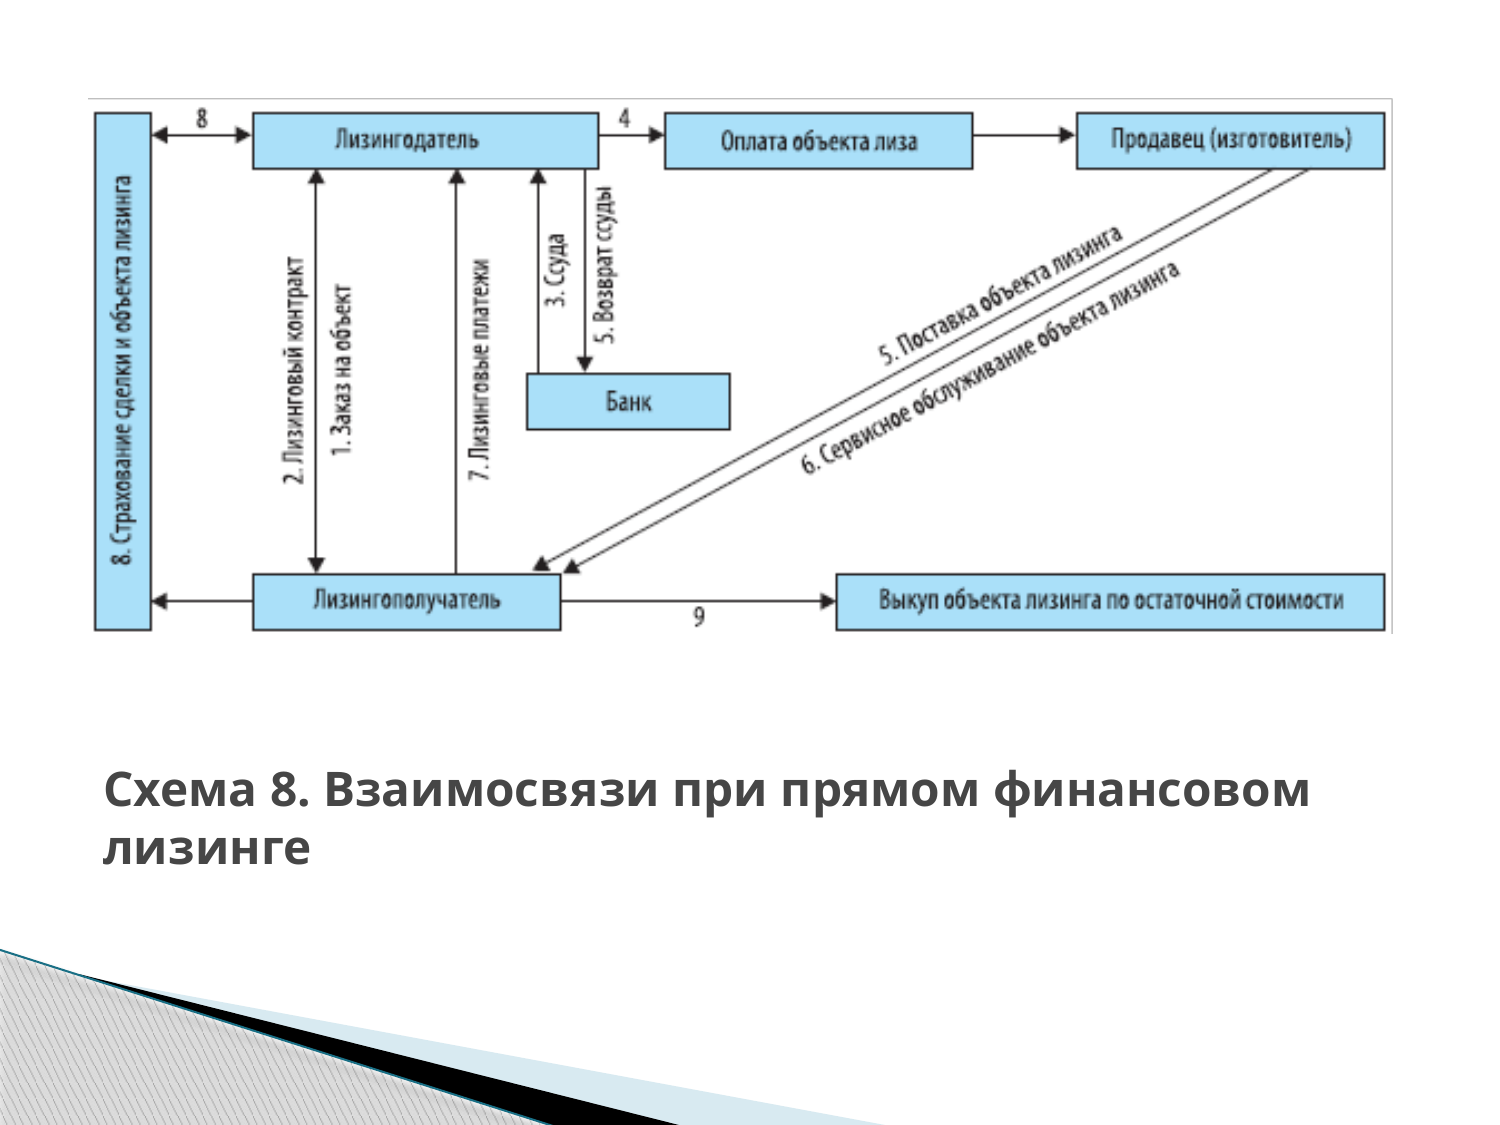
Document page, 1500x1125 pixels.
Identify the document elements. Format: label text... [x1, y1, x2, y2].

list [88, 96, 1395, 634]
title Схема 8. Взаимосвязи при прямом финансовом лизинге [88, 751, 1439, 939]
